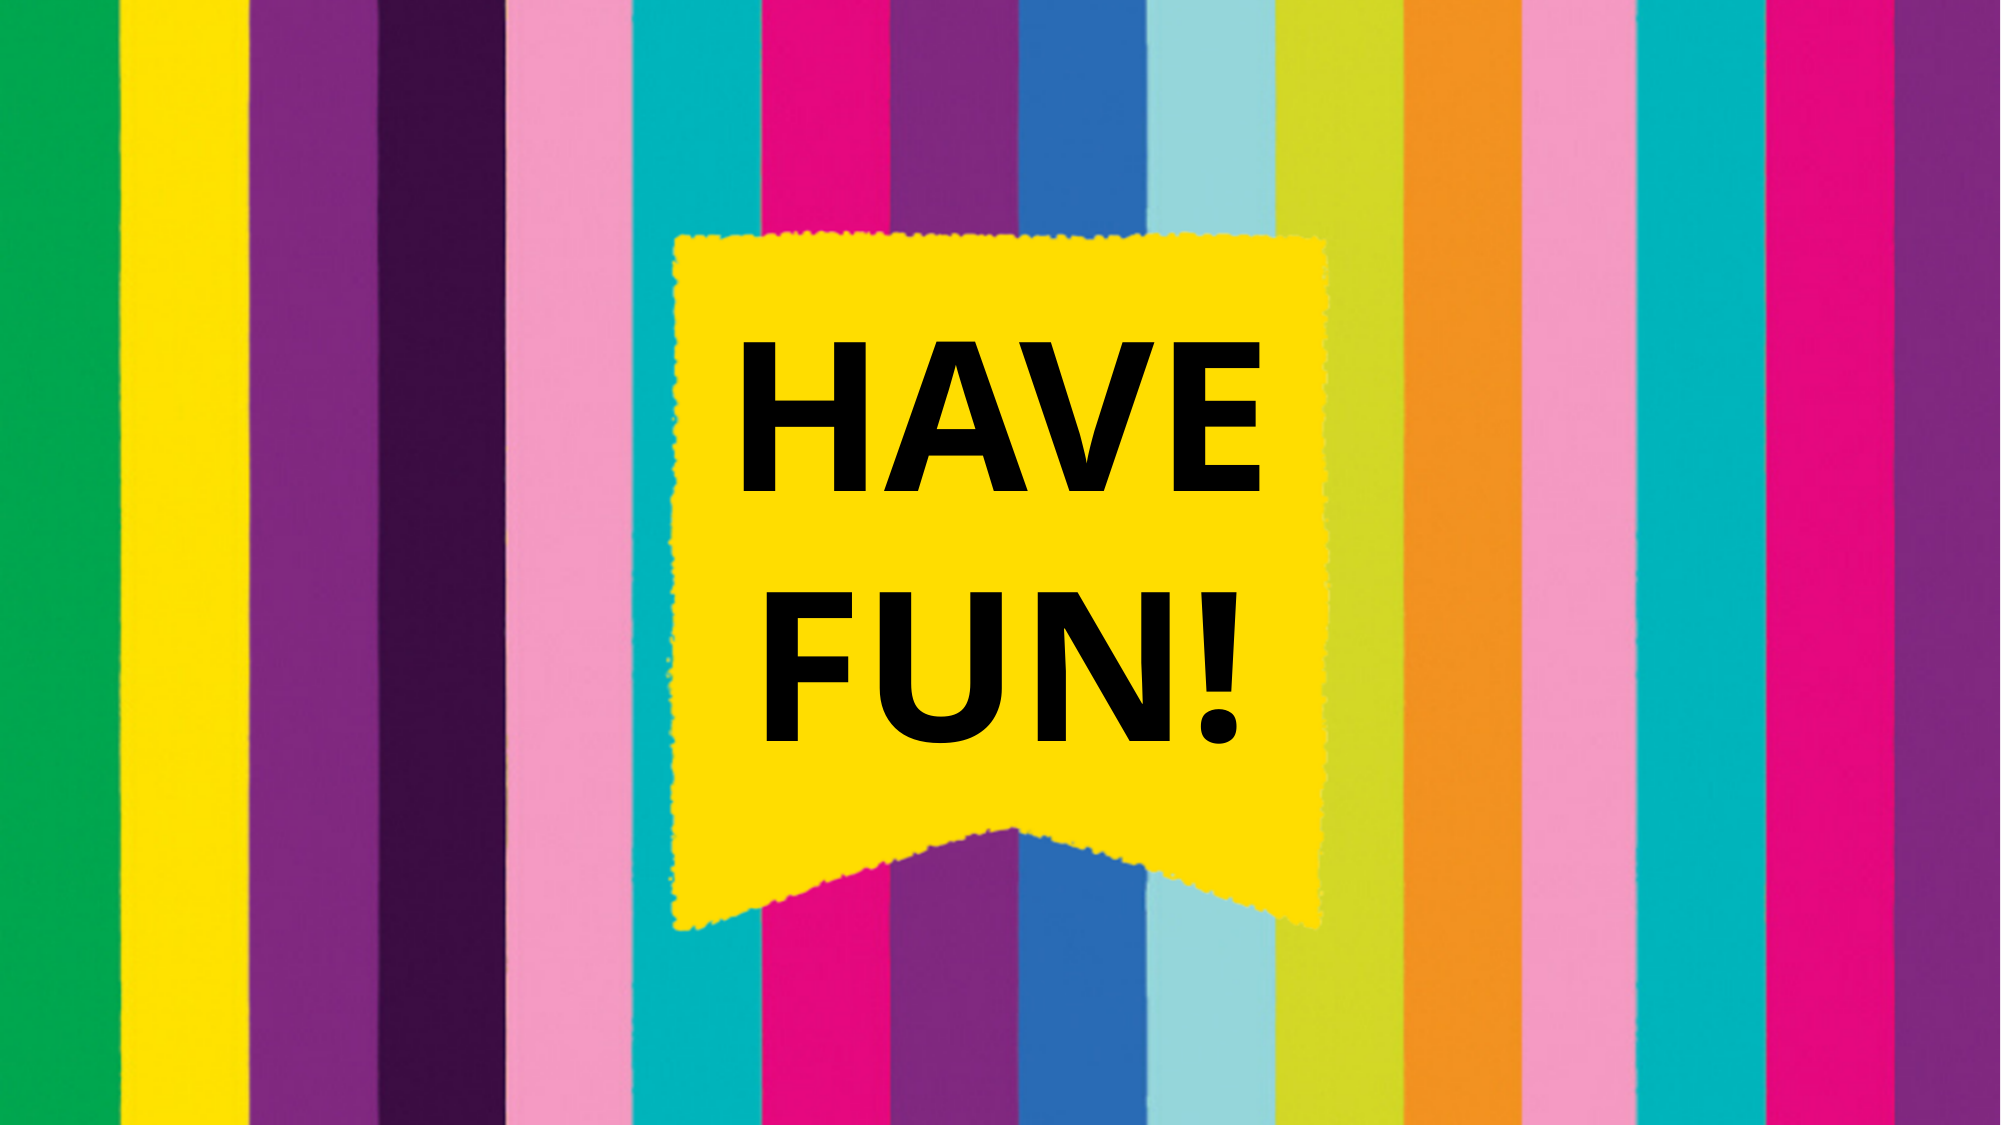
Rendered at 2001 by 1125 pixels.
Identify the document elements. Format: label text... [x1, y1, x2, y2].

picture [0, 0, 2001, 1125]
text_box HAVE FUN! [698, 276, 1299, 791]
